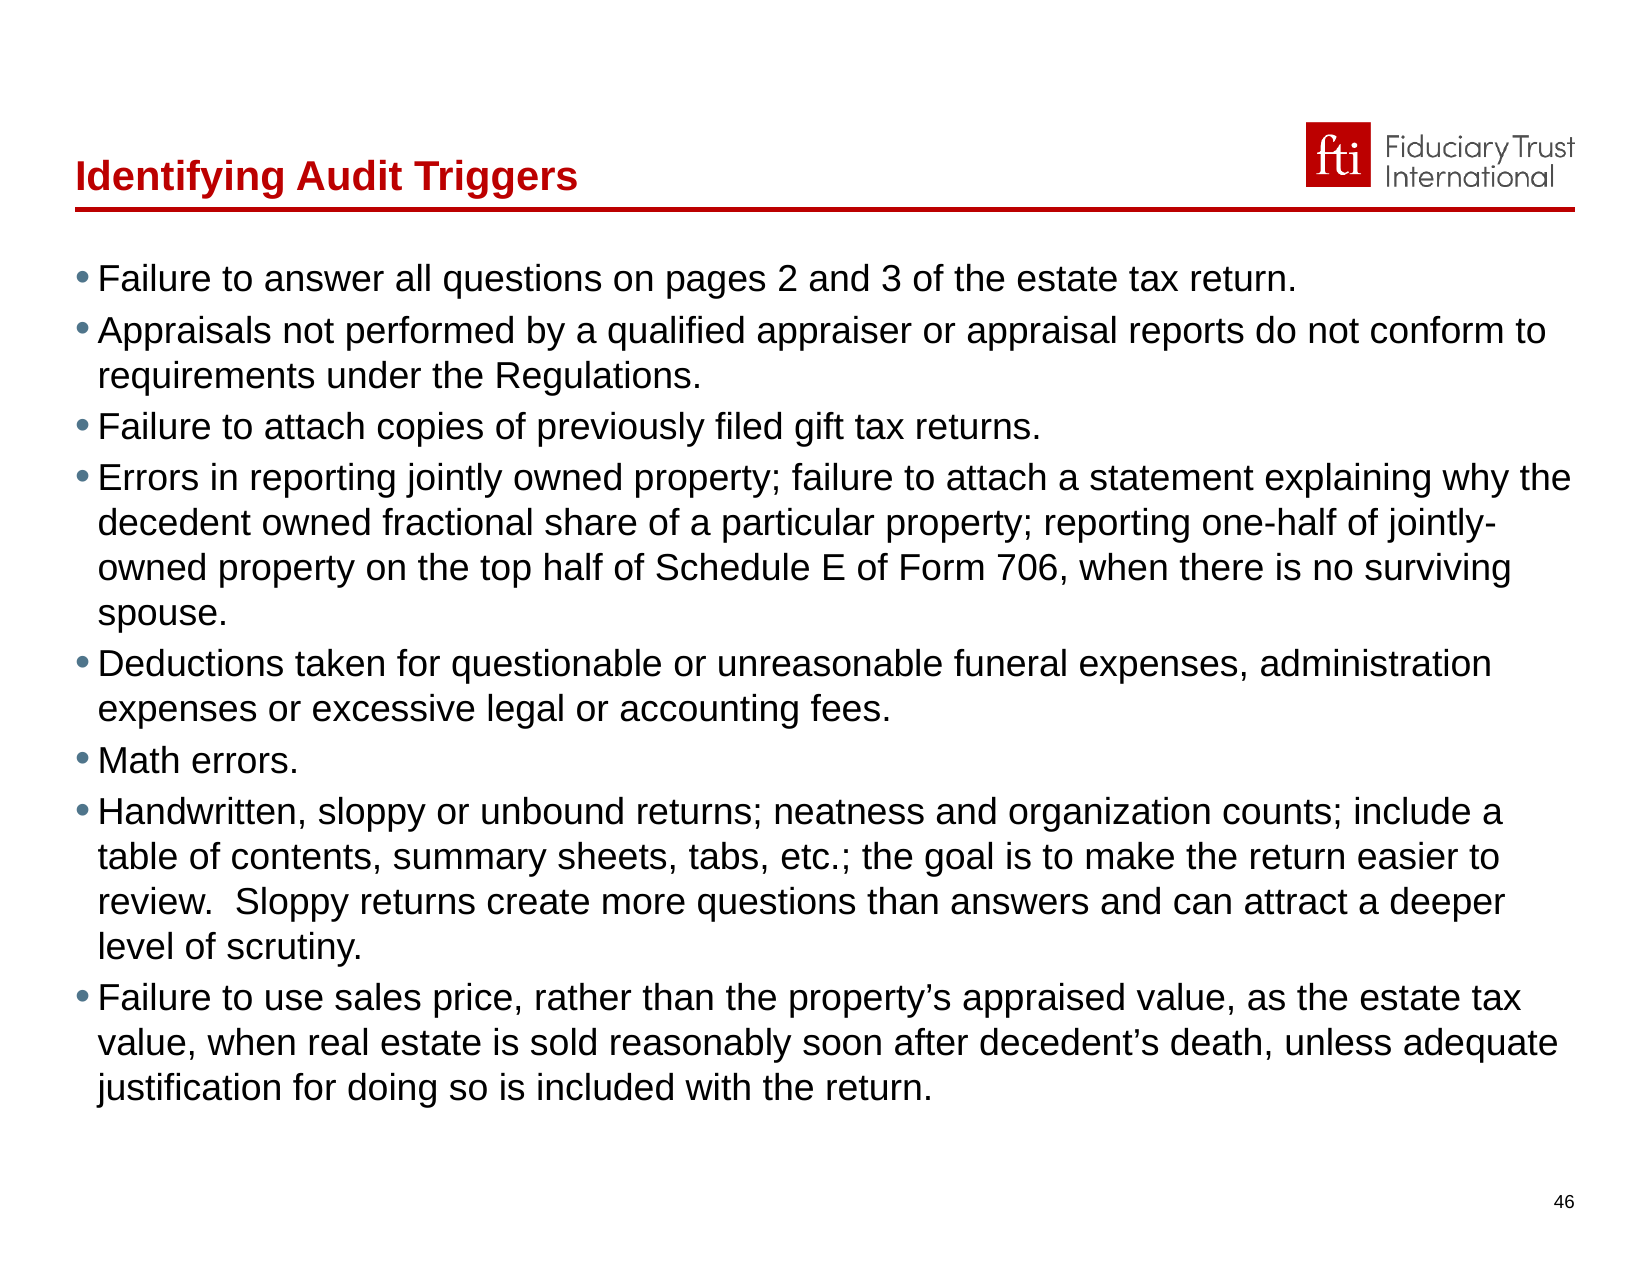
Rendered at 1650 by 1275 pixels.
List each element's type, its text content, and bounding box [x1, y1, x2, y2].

list Identifying Audit Triggers [75, 156, 1290, 199]
picture [1306, 122, 1575, 187]
list Failure to answer all questions on pages 2 and 3 of the estate tax return. Appraisals not performed by a qualified appraiser or appraisal reports do not conform to requirements under the Regulations. Failure to attach copies of previously filed gift tax returns. Errors in reporting jointly owned property; failure to attach a statement explaining why the decedent owned fractional share of a particular property; reporting one-half of jointly-owned property on the top half of Schedule E of Form 706, when there is no surviving spouse. Deductions taken for questionable or unreasonable funeral expenses, administration expenses or excessive legal or accounting fees. Math errors. Handwritten, sloppy or unbound returns; neatness and organization counts; include a table of contents, summary sheets, tabs, etc.; the goal is to make the return easier to review. Sloppy returns create more questions than answers and can attract a deeper level of scrutiny. Failure to use sales price, rather than the property’s appraised value, as the estate tax value, when real estate is sold reasonably soon after decedent’s death, unless adequate justification for doing so is included with the return. [75, 254, 1575, 1095]
